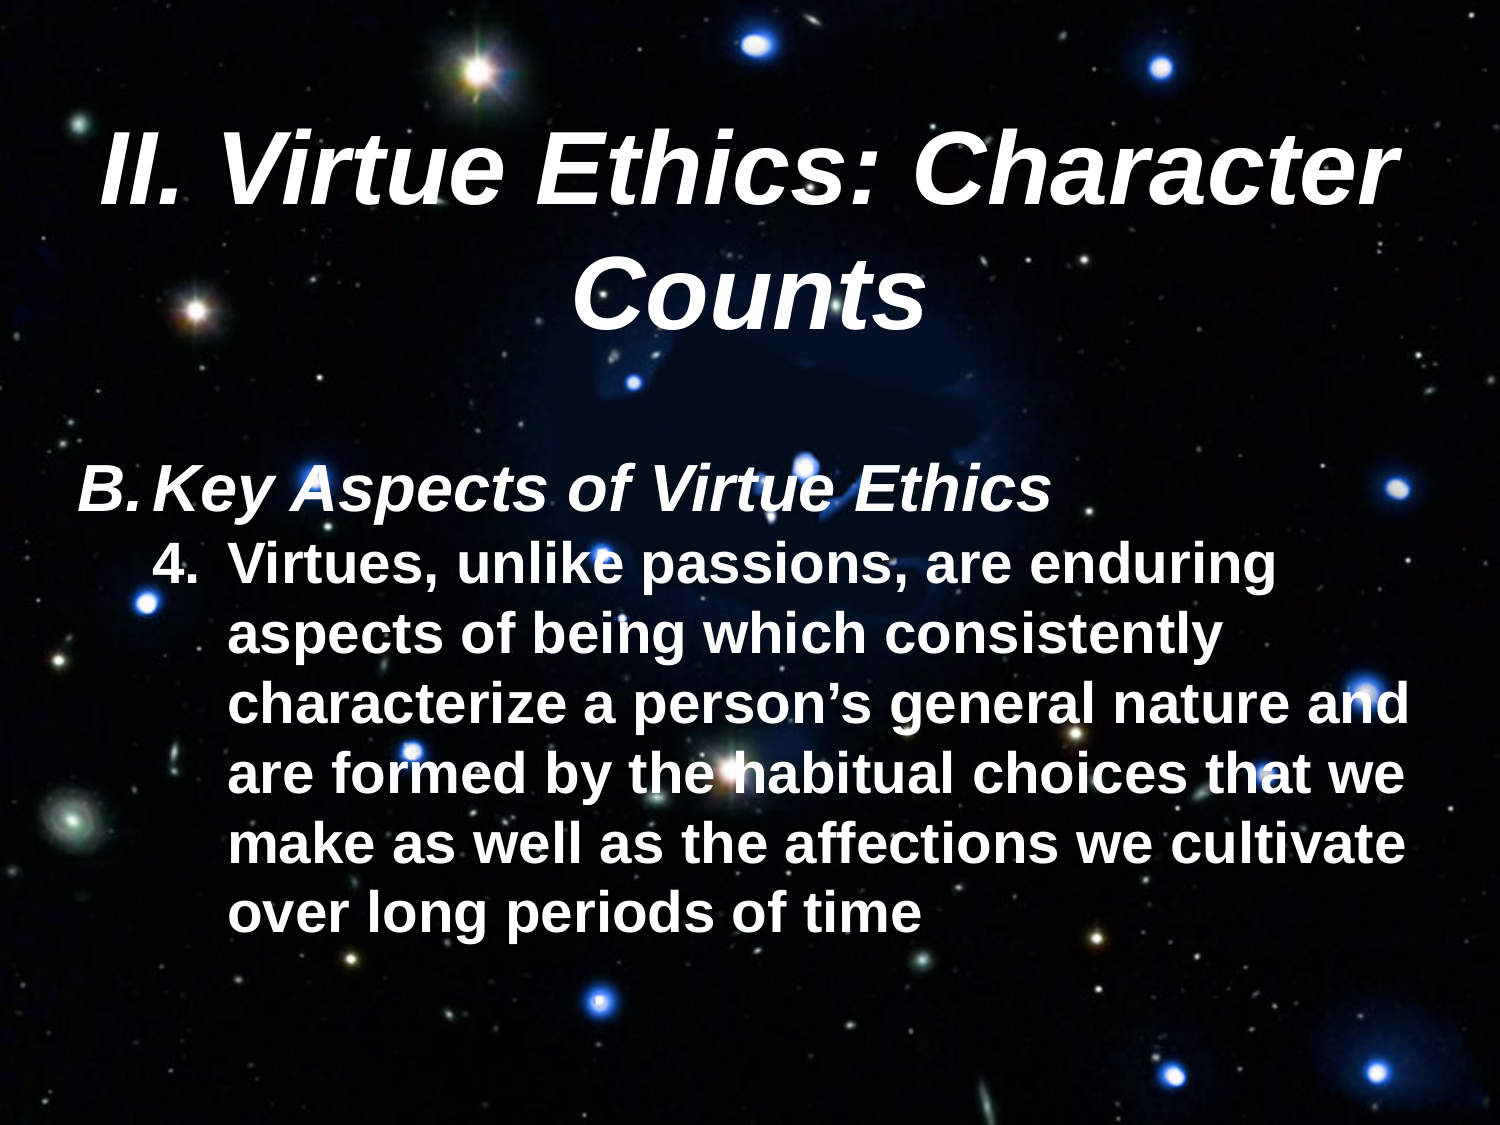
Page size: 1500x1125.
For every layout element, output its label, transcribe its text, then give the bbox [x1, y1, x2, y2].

text_box II. Virtue Ethics: Character Counts [0, 87, 1500, 363]
text_box [0, 363, 1500, 370]
text_box Key Aspects of Virtue Ethics Virtues, unlike passions, are enduring aspects of being which consistently characterize a person’s general nature and are formed by the habitual choices that we make as well as the affections we cultivate over long periods of time [62, 437, 1450, 952]
picture [0, 0, 1500, 87]
picture [0, 370, 1500, 1125]
